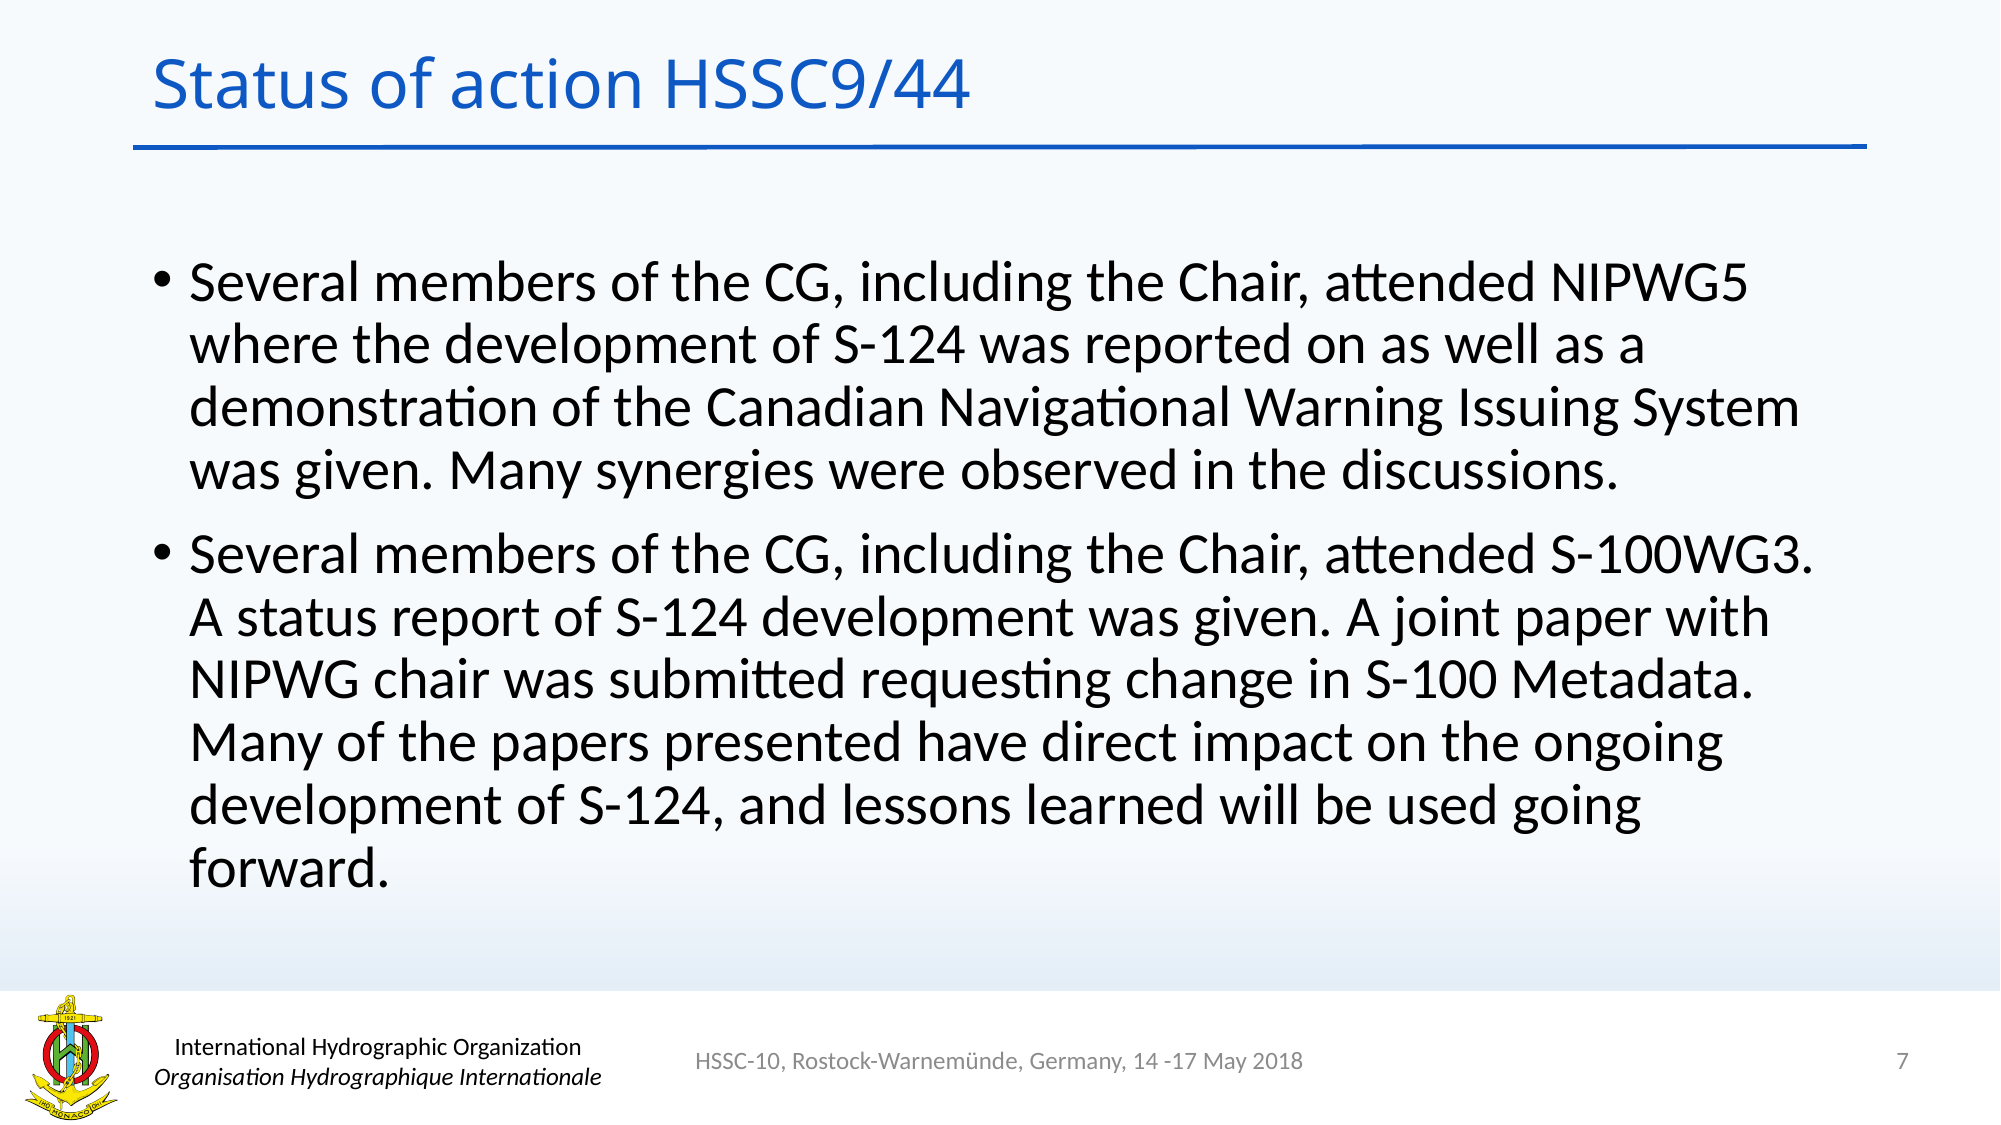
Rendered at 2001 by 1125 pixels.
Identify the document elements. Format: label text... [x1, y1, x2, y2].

title Status of action HSSC9/44 [137, 42, 1863, 132]
picture [17, 990, 122, 1125]
slide_number 7 [1474, 1029, 1925, 1090]
list Several members of the CG, including the Chair, attended NIPWG5 where the development of S-124 was reported on as well as a demonstration of the Canadian Navigational Warning Issuing System was given. Many synergies were observed in the discussions. Several members of the CG, including the Chair, attended S-100WG3. A status report of S-124 development was given. A joint paper with NIPWG chair was submitted requesting change in S-100 Metadata. Many of the papers presented have direct impact on the ongoing development of S-124, and lessons learned will be used going forward. [137, 243, 1863, 957]
footer HSSC-10, Rostock-Warnemünde, Germany, 14 -17 May 2018 [662, 1029, 1338, 1090]
